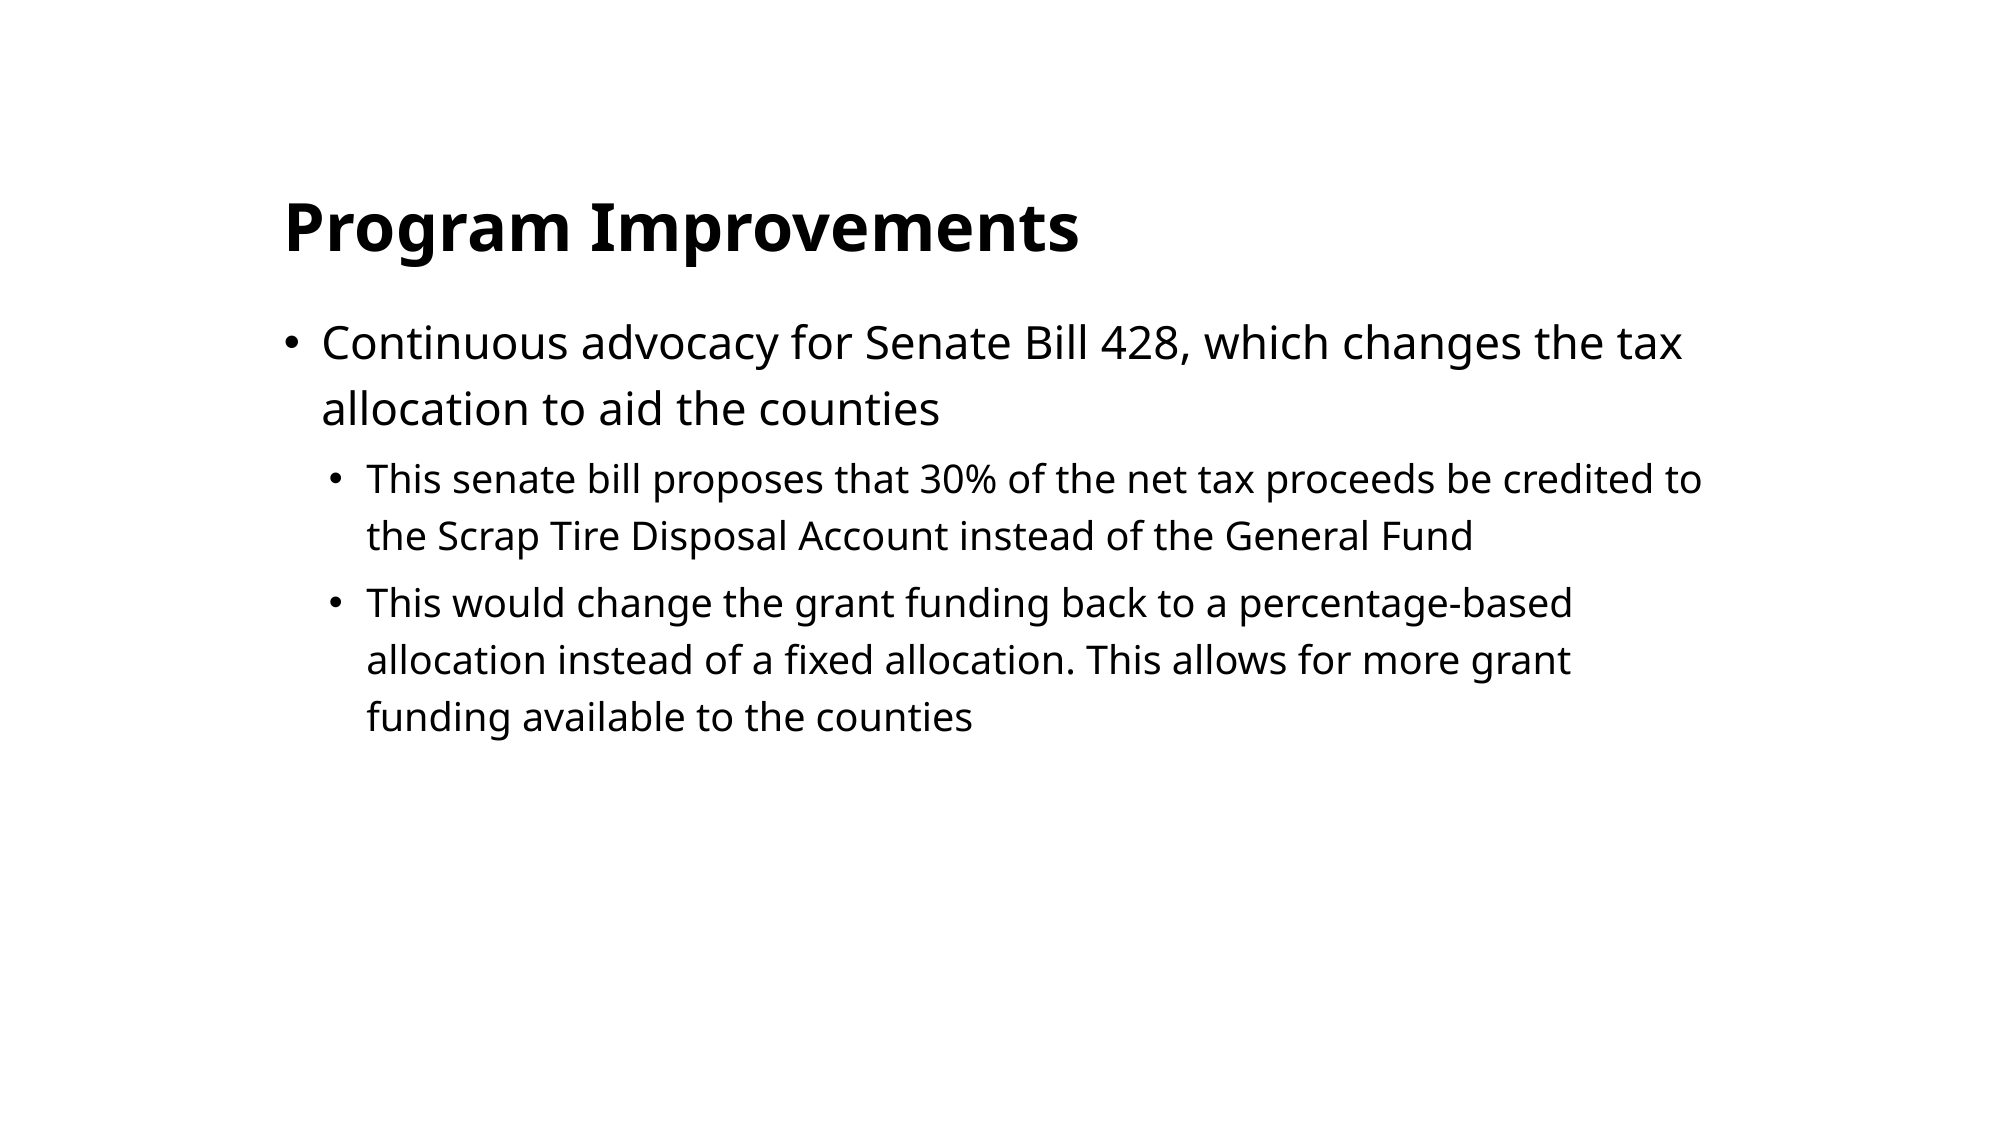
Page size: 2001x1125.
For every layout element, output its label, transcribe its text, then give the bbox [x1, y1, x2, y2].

list Continuous advocacy for Senate Bill 428, which changes the tax allocation to aid the counties This senate bill proposes that 30% of the net tax proceeds be credited to the Scrap Tire Disposal Account instead of the General Fund This would change the grant funding back to a percentage-based allocation instead of a fixed allocation. This allows for more grant funding available to the counties [268, 295, 1732, 1072]
title Program Improvements [268, 112, 1732, 295]
